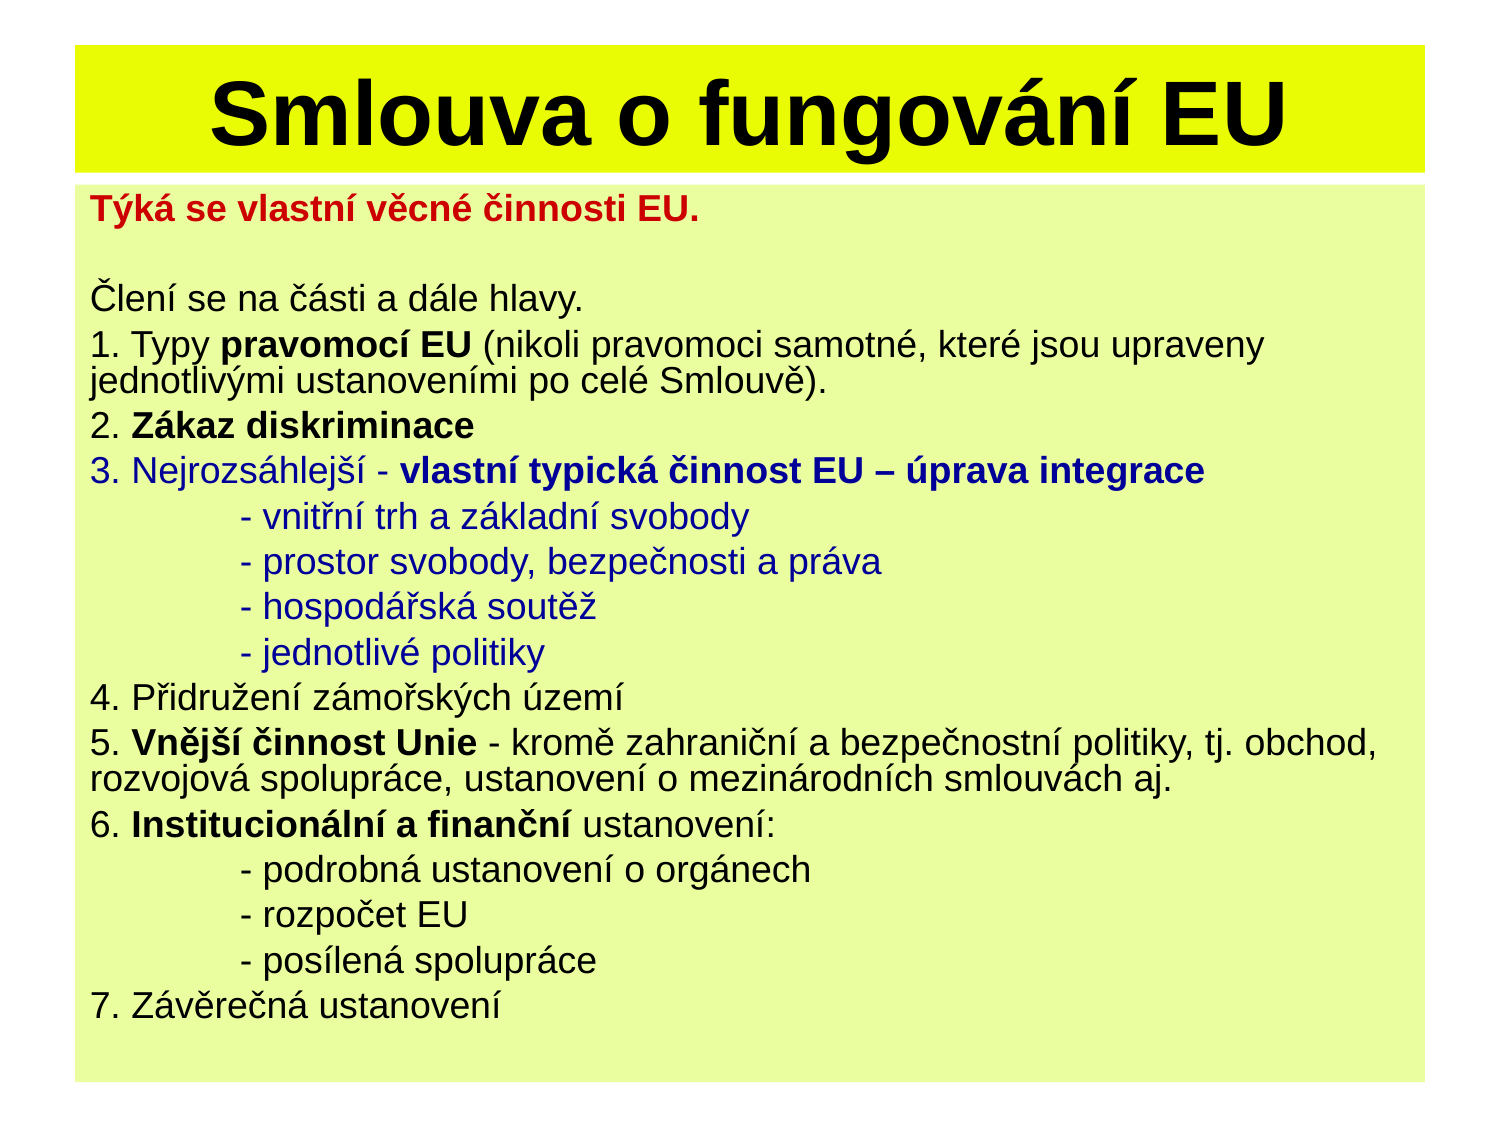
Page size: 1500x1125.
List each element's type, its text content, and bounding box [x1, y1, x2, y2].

title Smlouva o fungování EU [75, 45, 1425, 173]
list Týká se vlastní věcné činnosti EU. Člení se na části a dále hlavy. 1. Typy pravomocí EU (nikoli pravomoci samotné, které jsou upraveny jednotlivými ustanoveními po celé Smlouvě). 2. Zákaz diskriminace 3. Nejrozsáhlejší - vlastní typická činnost EU – úprava integrace - vnitřní trh a základní svobody - prostor svobody, bezpečnosti a práva - hospodářská soutěž - jednotlivé politiky 4. Přidružení zámořských území 5. Vnější činnost Unie - kromě zahraniční a bezpečnostní politiky, tj. obchod, rozvojová spolupráce, ustanovení o mezinárodních smlouvách aj. 6. Institucionální a finanční ustanovení: - podrobná ustanovení o orgánech - rozpočet EU - posílená spolupráce 7. Závěrečná ustanovení [75, 184, 1425, 1083]
